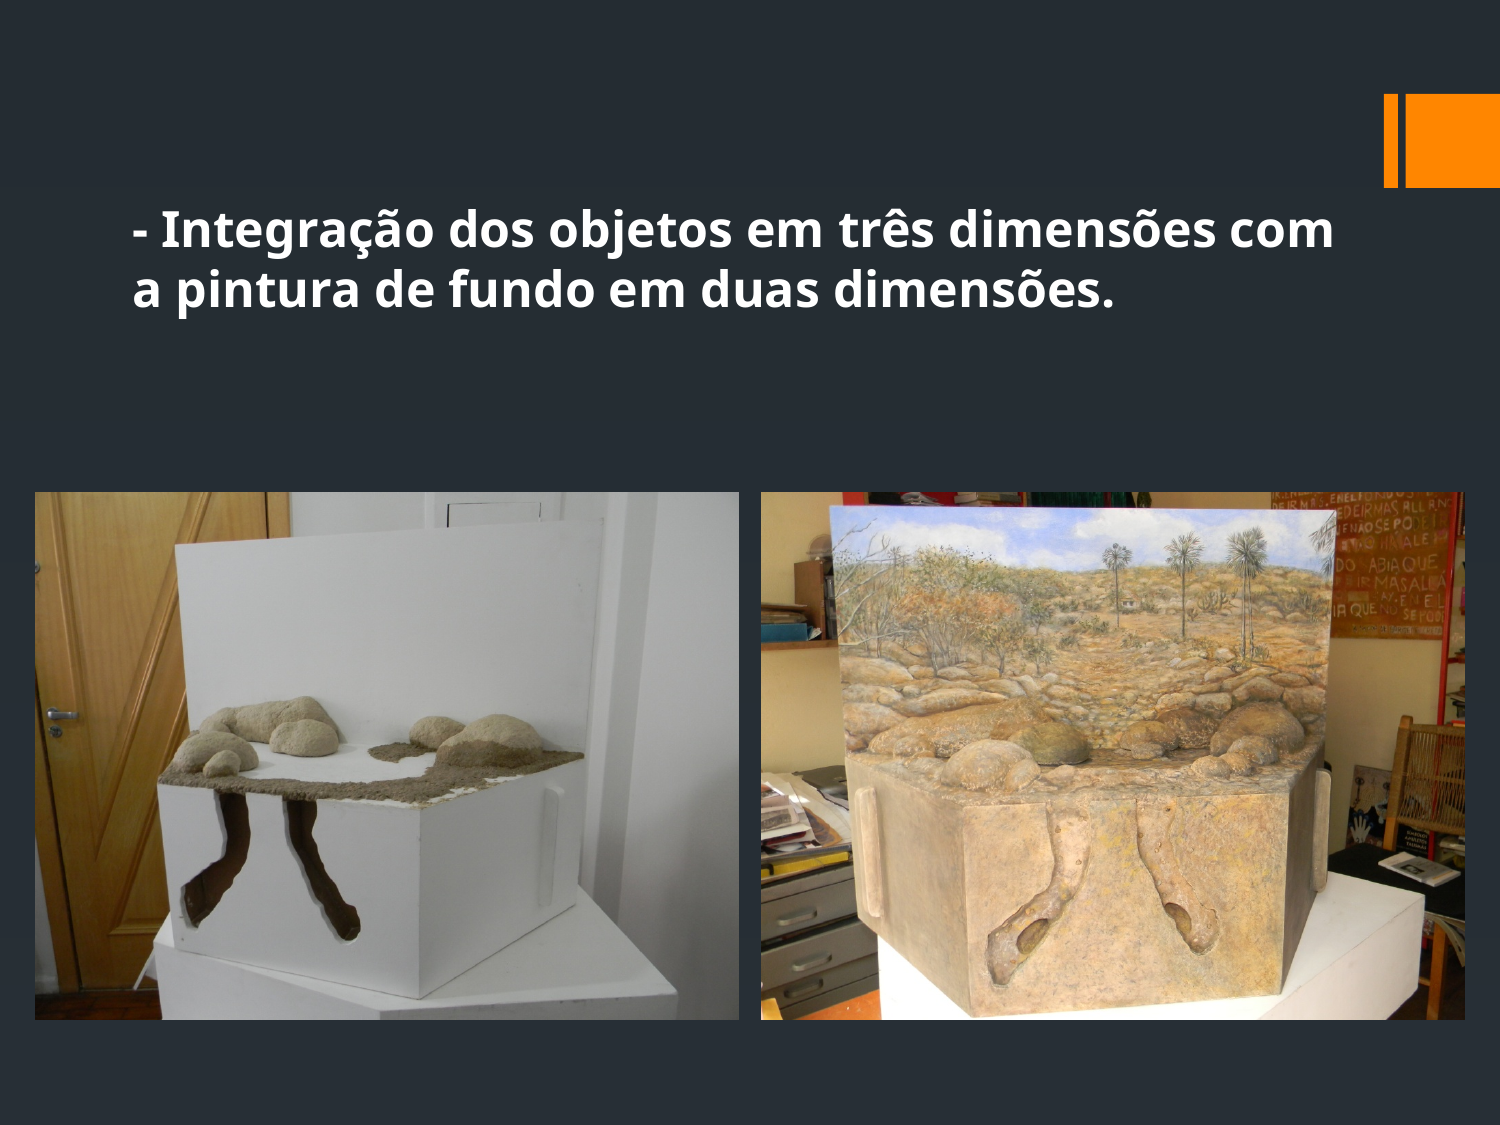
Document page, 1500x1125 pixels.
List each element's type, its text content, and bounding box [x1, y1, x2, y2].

picture [761, 491, 1465, 1020]
title - Integração dos objetos em três dimensões com a pintura de fundo em duas dimensões. [117, 69, 1393, 293]
picture [34, 491, 739, 1020]
